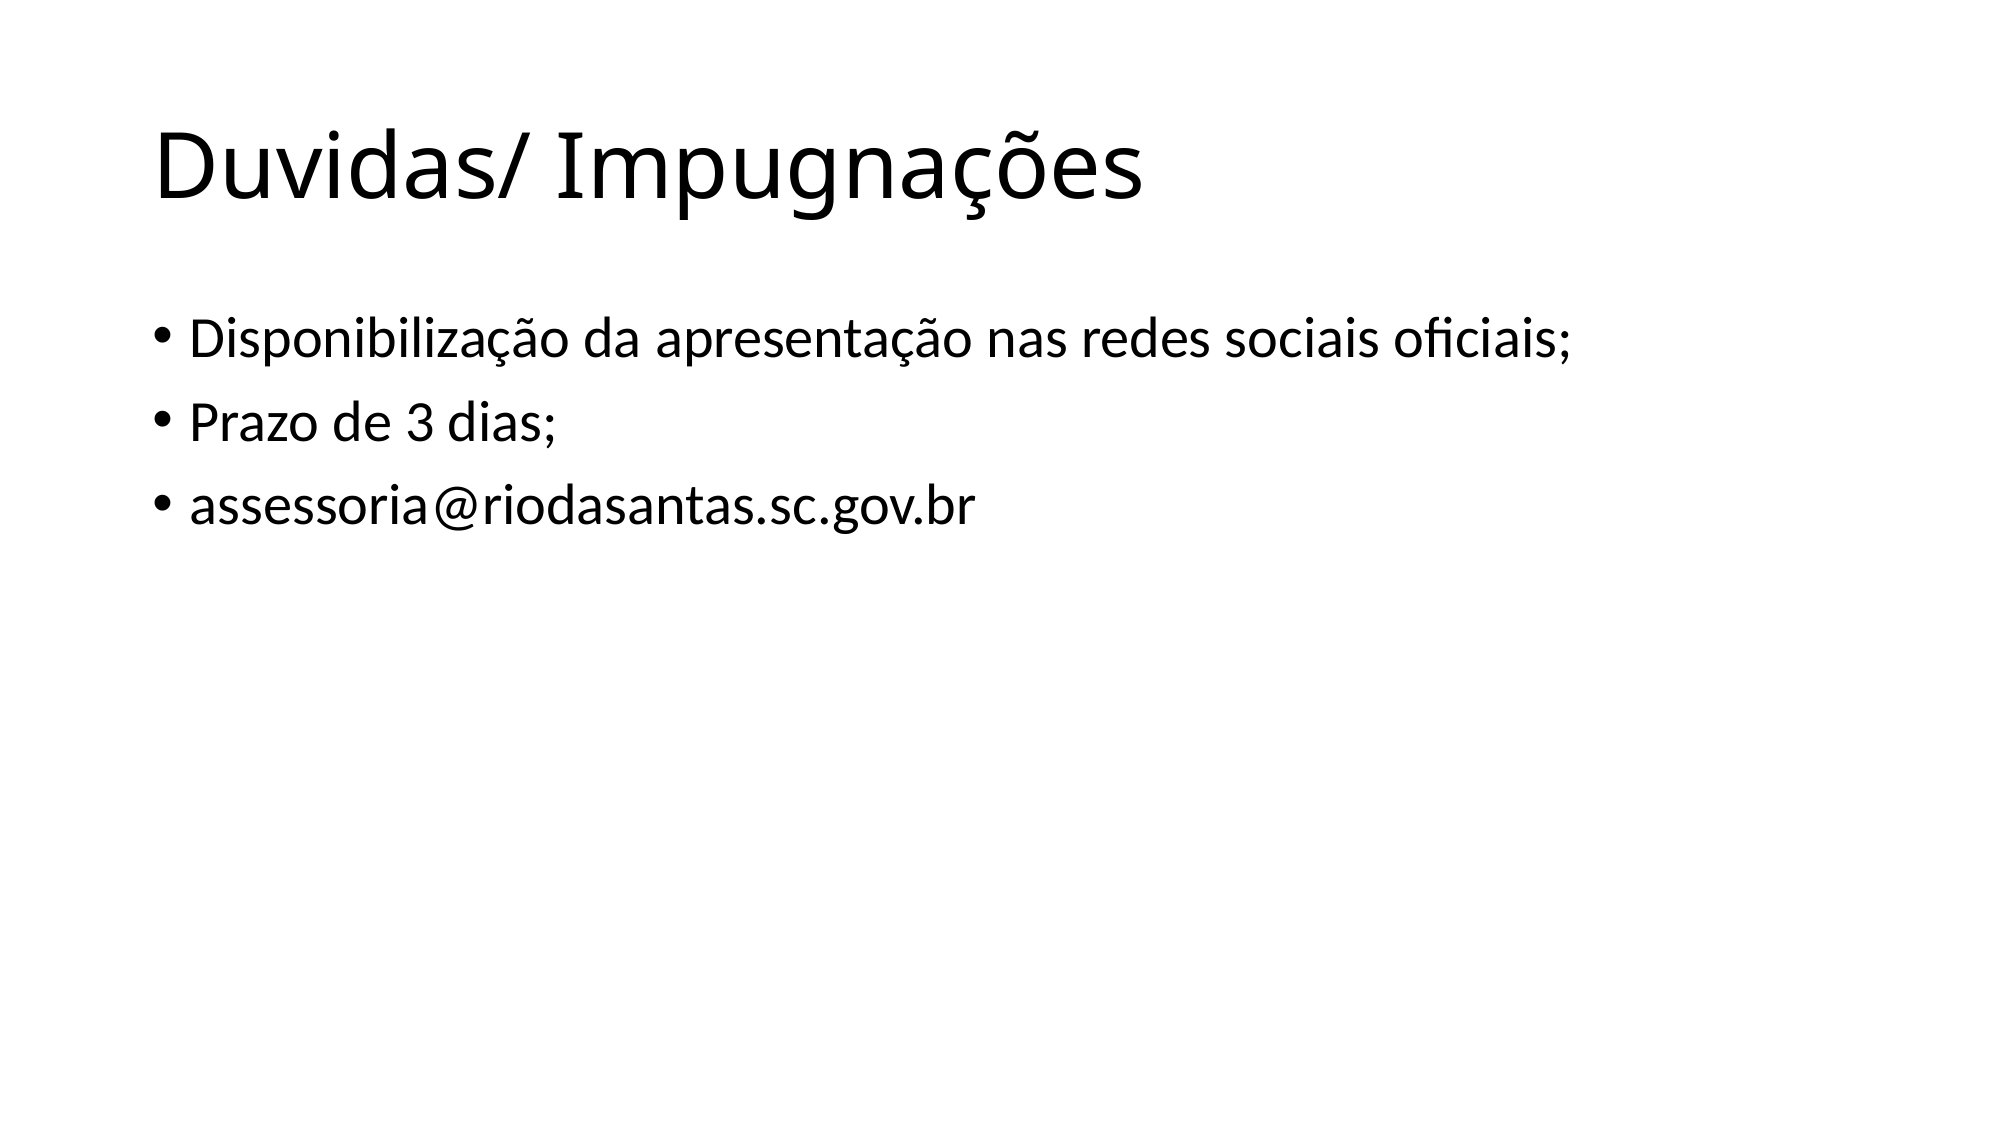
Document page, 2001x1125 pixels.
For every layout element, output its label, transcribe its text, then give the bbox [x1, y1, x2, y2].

list Disponibilização da apresentação nas redes sociais oficiais; Prazo de 3 dias; assessoria@riodasantas.sc.gov.br [137, 299, 1863, 1014]
title Duvidas/ Impugnações [137, 59, 1863, 278]
